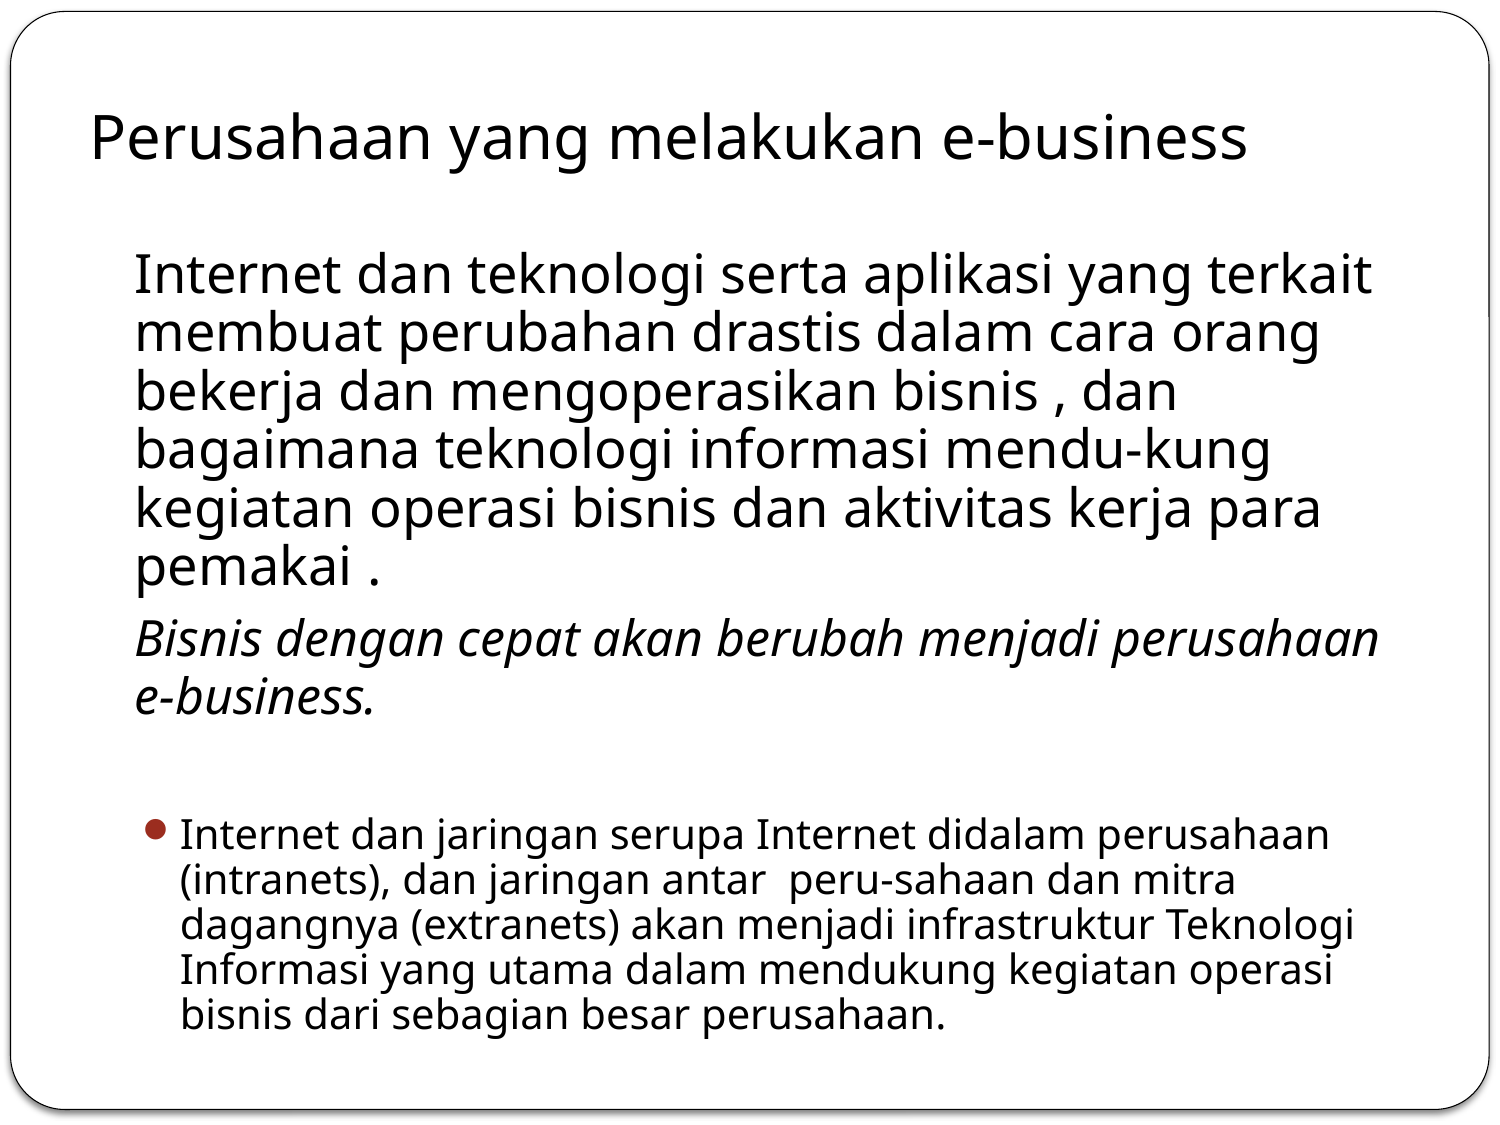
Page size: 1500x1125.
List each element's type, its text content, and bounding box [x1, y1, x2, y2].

list Internet dan teknologi serta aplikasi yang terkait membuat perubahan drastis dalam cara orang bekerja dan mengoperasikan bisnis , dan bagaimana teknologi informasi mendu-kung kegiatan operasi bisnis dan aktivitas kerja para pemakai . Bisnis dengan cepat akan berubah menjadi perusahaan e-business. Internet dan jaringan serupa Internet didalam perusahaan (intranets), dan jaringan antar peru-sahaan dan mitra dagangnya (extranets) akan menjadi infrastruktur Teknologi Informasi yang utama dalam mendukung kegiatan operasi bisnis dari sebagian besar perusahaan. [75, 239, 1425, 1088]
title Perusahaan yang melakukan e-business [75, 43, 1425, 188]
